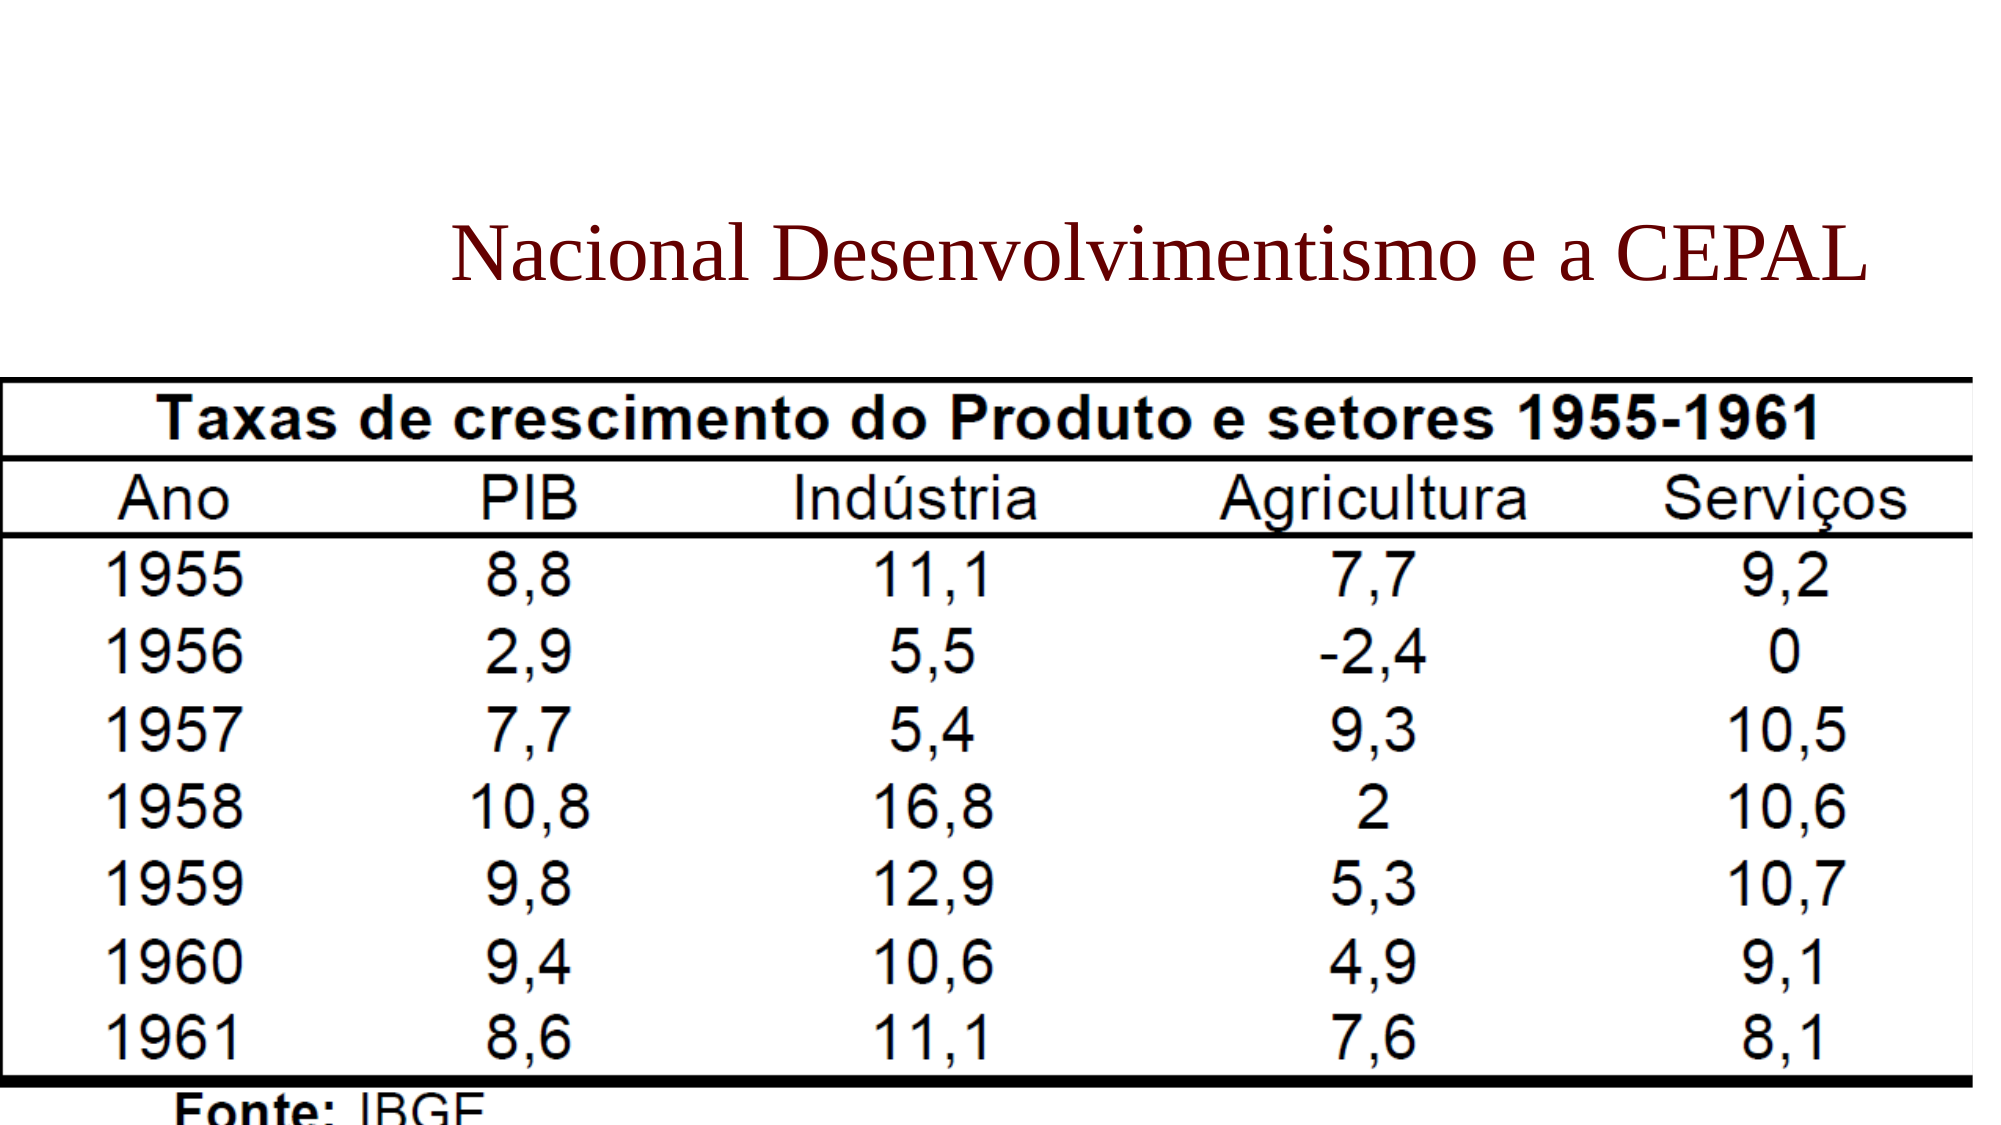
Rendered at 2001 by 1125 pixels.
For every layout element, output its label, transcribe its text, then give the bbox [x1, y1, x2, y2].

title Nacional Desenvolvimentismo e a CEPAL [299, 144, 2000, 362]
picture [0, 377, 1973, 1125]
